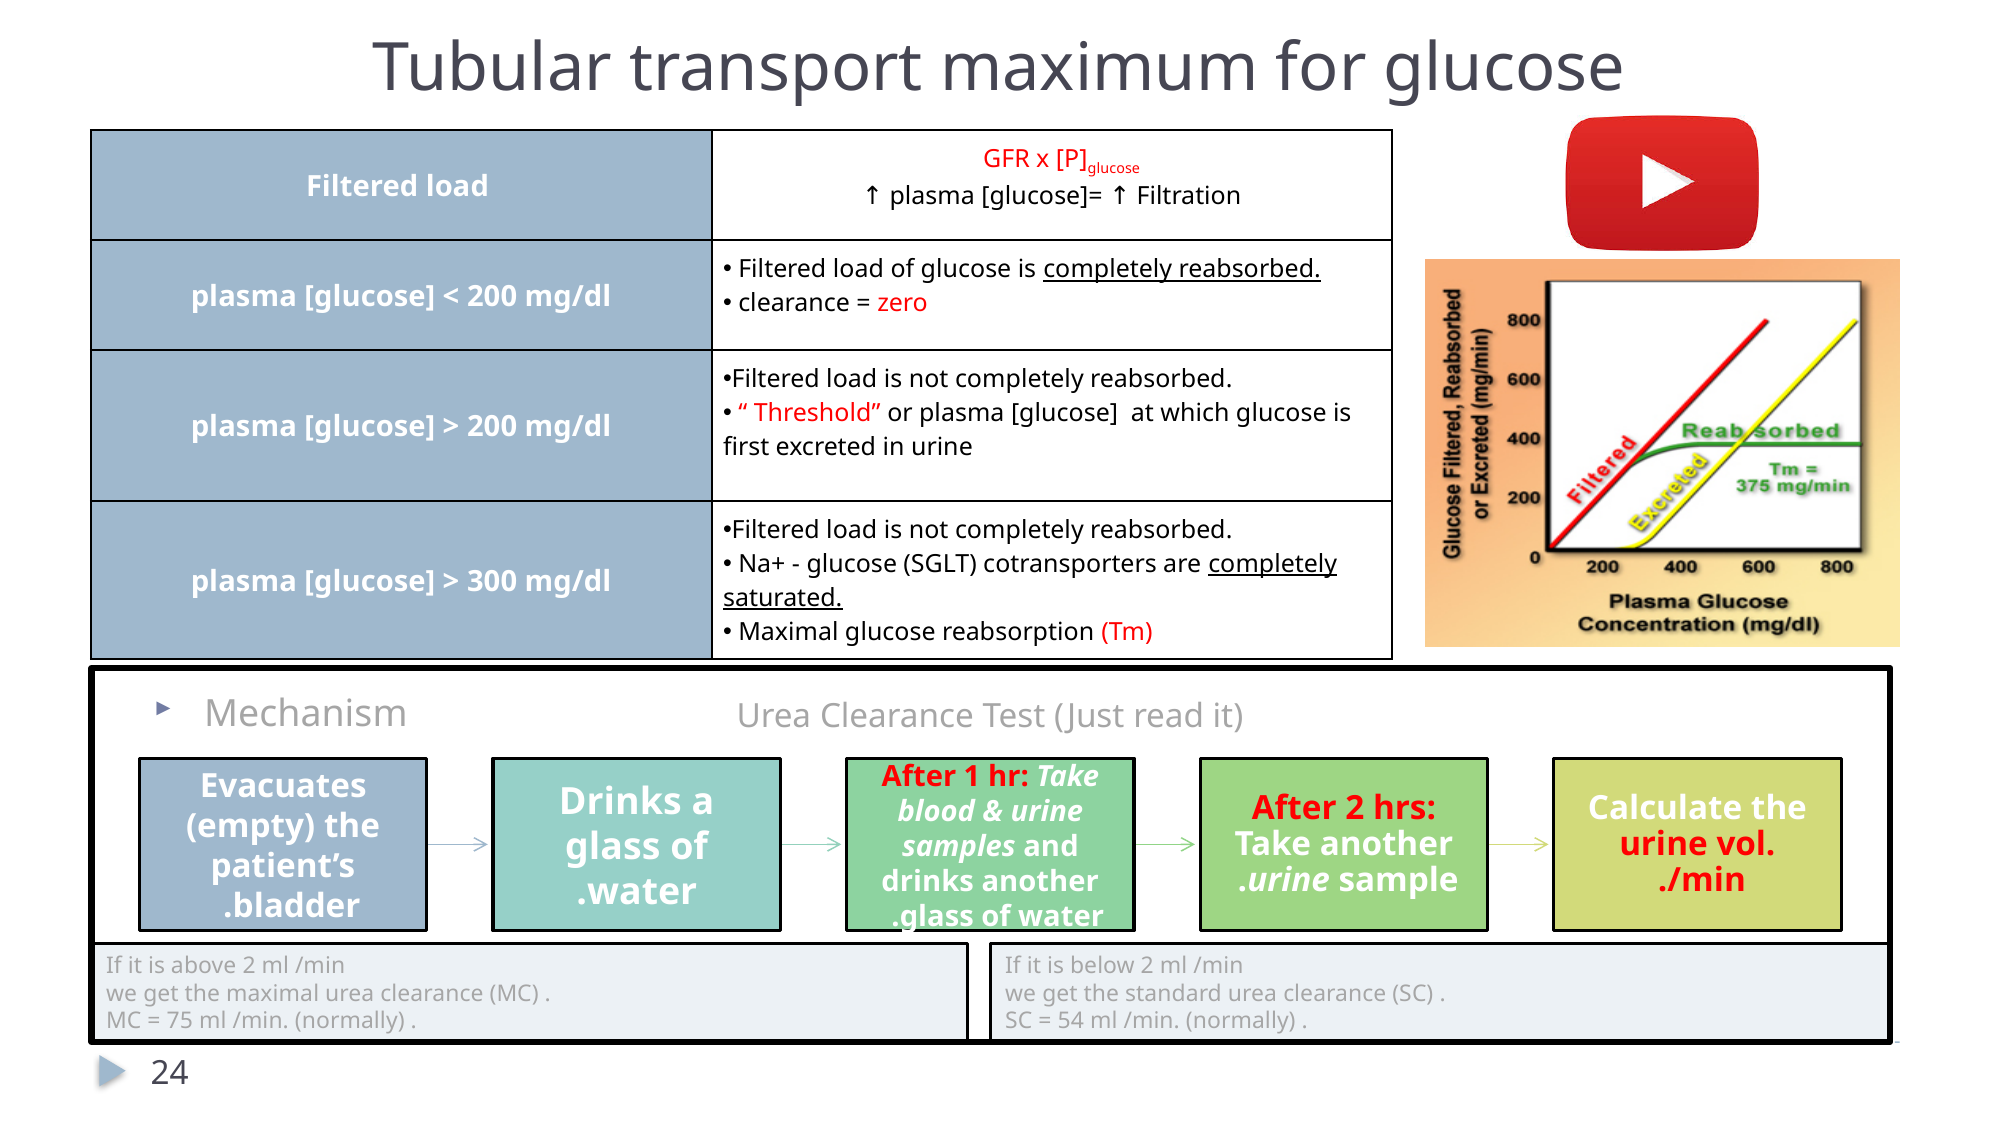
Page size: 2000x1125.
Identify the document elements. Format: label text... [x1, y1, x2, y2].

table_cell plasma [glucose] > 300 mg/dl [92, 502, 711, 658]
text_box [90, 757, 1891, 932]
text_box [90, 667, 1892, 759]
table_cell plasma [glucose] < 200 mg/dl [92, 241, 711, 349]
table_cell Filtered load of glucose is completely reabsorbed. clearance = zero [713, 241, 1391, 349]
picture [1424, 259, 1900, 648]
table_cell plasma [glucose] > 200 mg/dl [92, 351, 711, 500]
title Tubular transport maximum for glucose [0, 0, 2000, 113]
table_cell Filtered load is not completely reabsorbed. “ Threshold” or plasma [glucose] at which glucose is first excreted in urine [713, 351, 1391, 500]
text_box Urea Clearance Test (Just read it) [600, 662, 1381, 667]
table_header GFR x [P]glucose ↑ plasma [glucose]= ↑ Filtration [713, 131, 1391, 239]
table_header Filtered load [92, 131, 711, 239]
slide_number 24 [133, 1043, 568, 1103]
text_box [90, 943, 1892, 1043]
picture [1565, 115, 1759, 252]
table_cell Filtered load is not completely reabsorbed. Na+ - glucose (SGLT) cotransporters are completely saturated. Maximal glucose reabsorption (Tm) [713, 502, 1391, 658]
